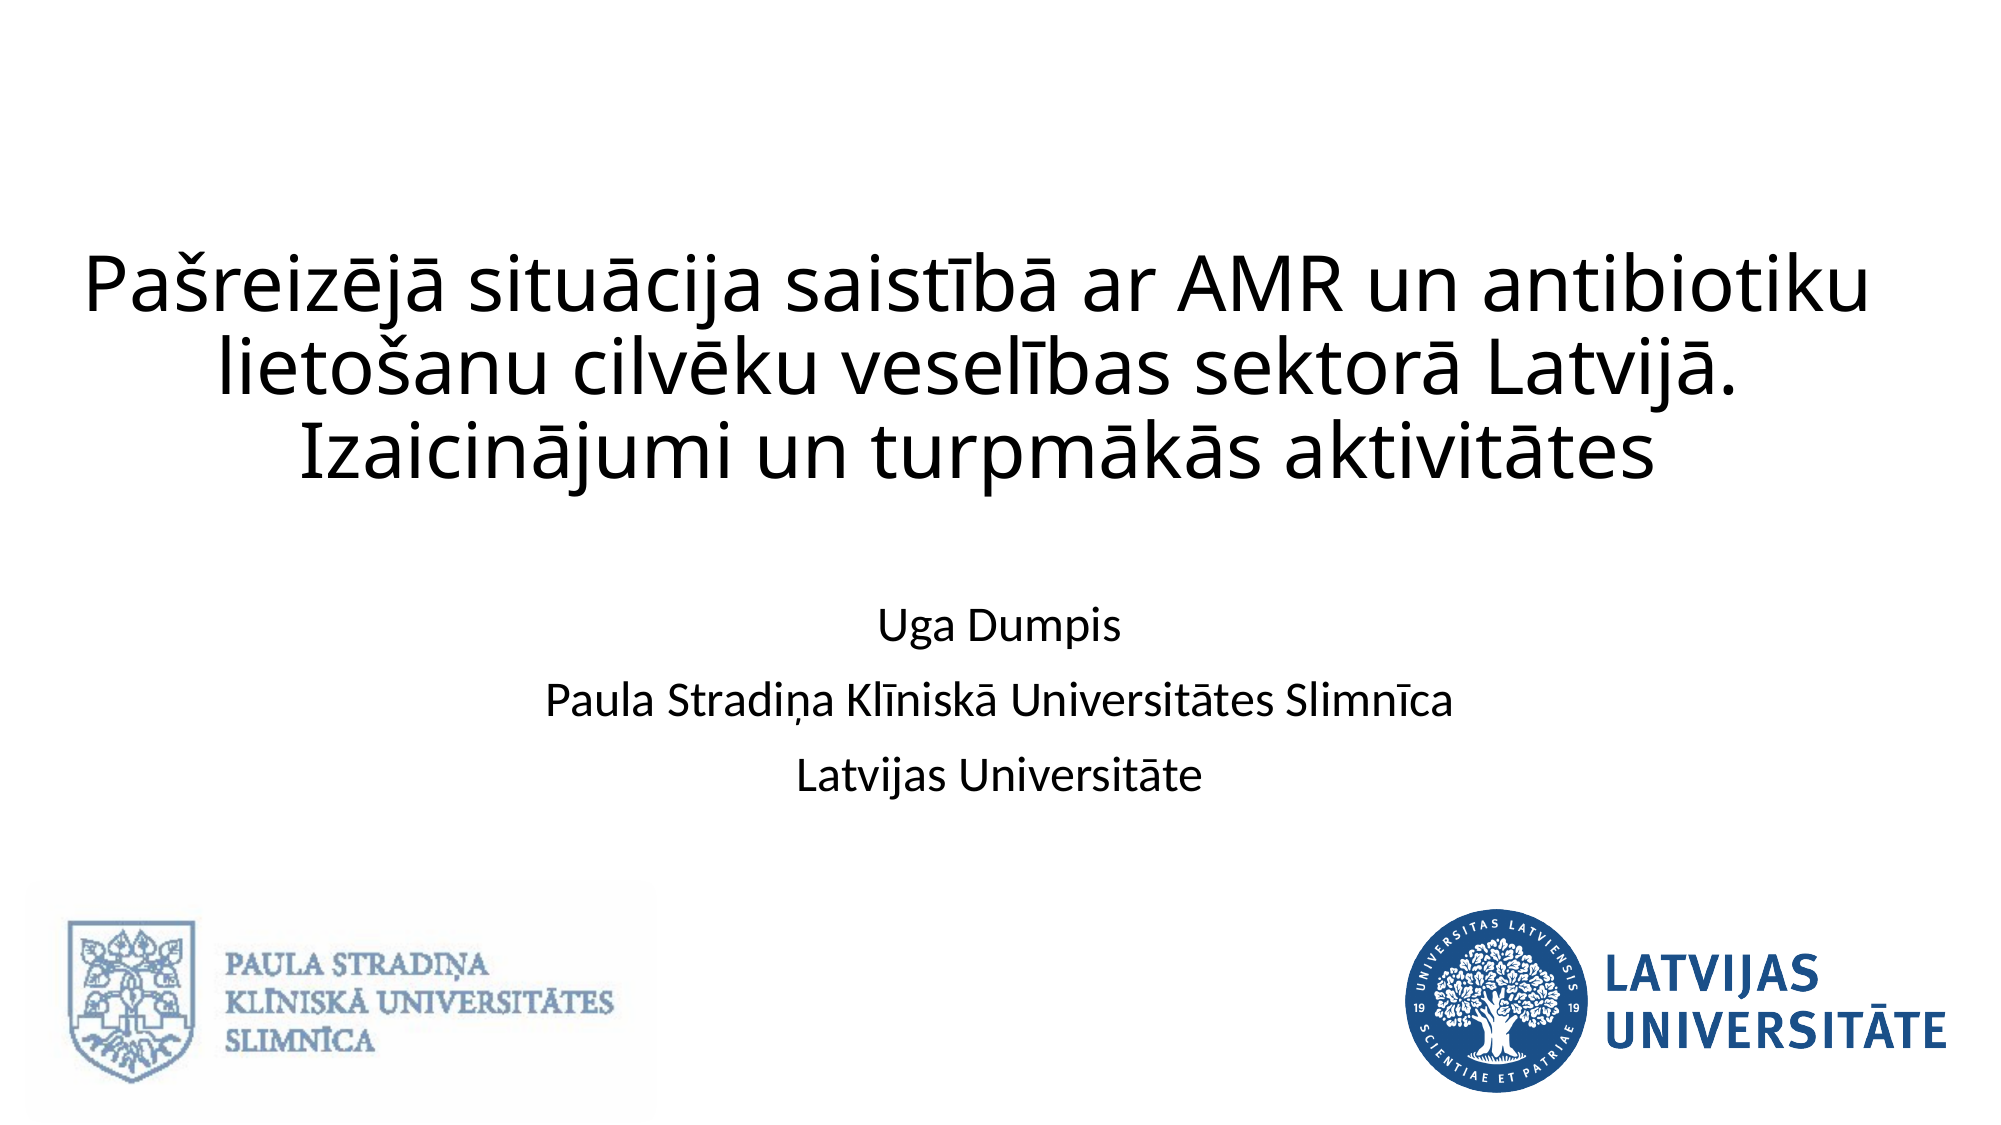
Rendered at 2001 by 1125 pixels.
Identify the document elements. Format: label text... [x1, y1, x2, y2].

picture [23, 879, 658, 1123]
subtitle Uga Dumpis Paula Stradiņa Klīniskā Universitātes Slimnīca Latvijas Universitāte [249, 590, 1750, 863]
picture [1405, 909, 1946, 1093]
title Pašreizējā situācija saistībā ar AMR un antibiotiku lietošanu cilvēku veselības sektorā Latvijā. Izaicinājumi un turpmākās aktivitātes [67, 230, 1890, 503]
